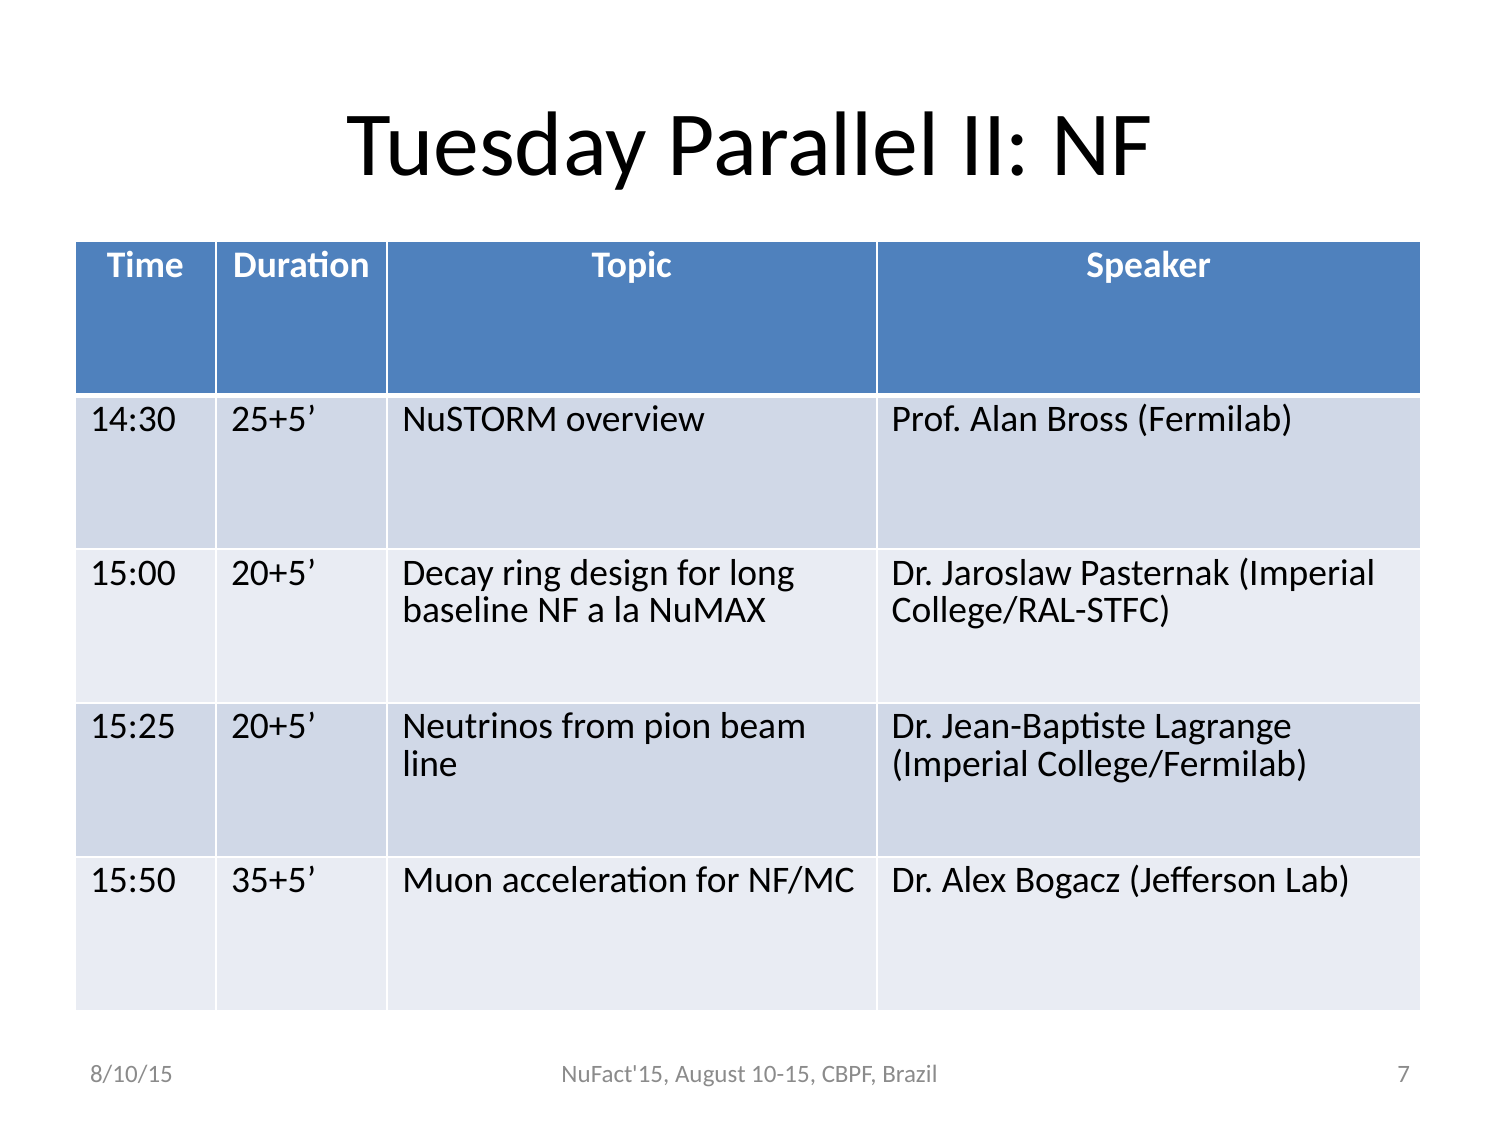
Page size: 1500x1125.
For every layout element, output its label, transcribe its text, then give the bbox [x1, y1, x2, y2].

table_header Duration [217, 242, 386, 393]
table_cell Dr. Jaroslaw Pasternak (Imperial College/RAL-STFC) [878, 550, 1420, 702]
table_cell 15:50 [76, 858, 215, 1010]
slide_number 7 [1074, 1042, 1425, 1103]
table_header Topic [388, 242, 876, 393]
table_cell 14:30 [76, 398, 215, 548]
table_cell Muon acceleration for NF/MC [388, 858, 876, 1010]
table_cell 15:25 [76, 704, 215, 856]
table_cell 15:00 [76, 550, 215, 702]
table_cell 25+5’ [217, 398, 386, 548]
table_header Speaker [878, 242, 1420, 393]
table_header Time [76, 242, 215, 393]
table_cell NuSTORM overview [388, 398, 876, 548]
table_cell Dr. Jean-Baptiste Lagrange (Imperial College/Fermilab) [878, 704, 1420, 856]
table_cell 20+5’ [217, 550, 386, 702]
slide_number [75, 1042, 425, 1103]
table_cell Decay ring design for long baseline NF a la NuMAX [388, 550, 876, 702]
table_cell 20+5’ [217, 704, 386, 856]
table_cell 35+5’ [217, 858, 386, 1010]
title Tuesday Parallel II: NF [75, 45, 1425, 233]
table_cell Prof. Alan Bross (Fermilab) [878, 398, 1420, 548]
table_cell Neutrinos from pion beam line [388, 704, 876, 856]
table_cell Dr. Alex Bogacz (Jefferson Lab) [878, 858, 1420, 1010]
footer NuFact'15, August 10-15, CBPF, Brazil [512, 1042, 988, 1103]
